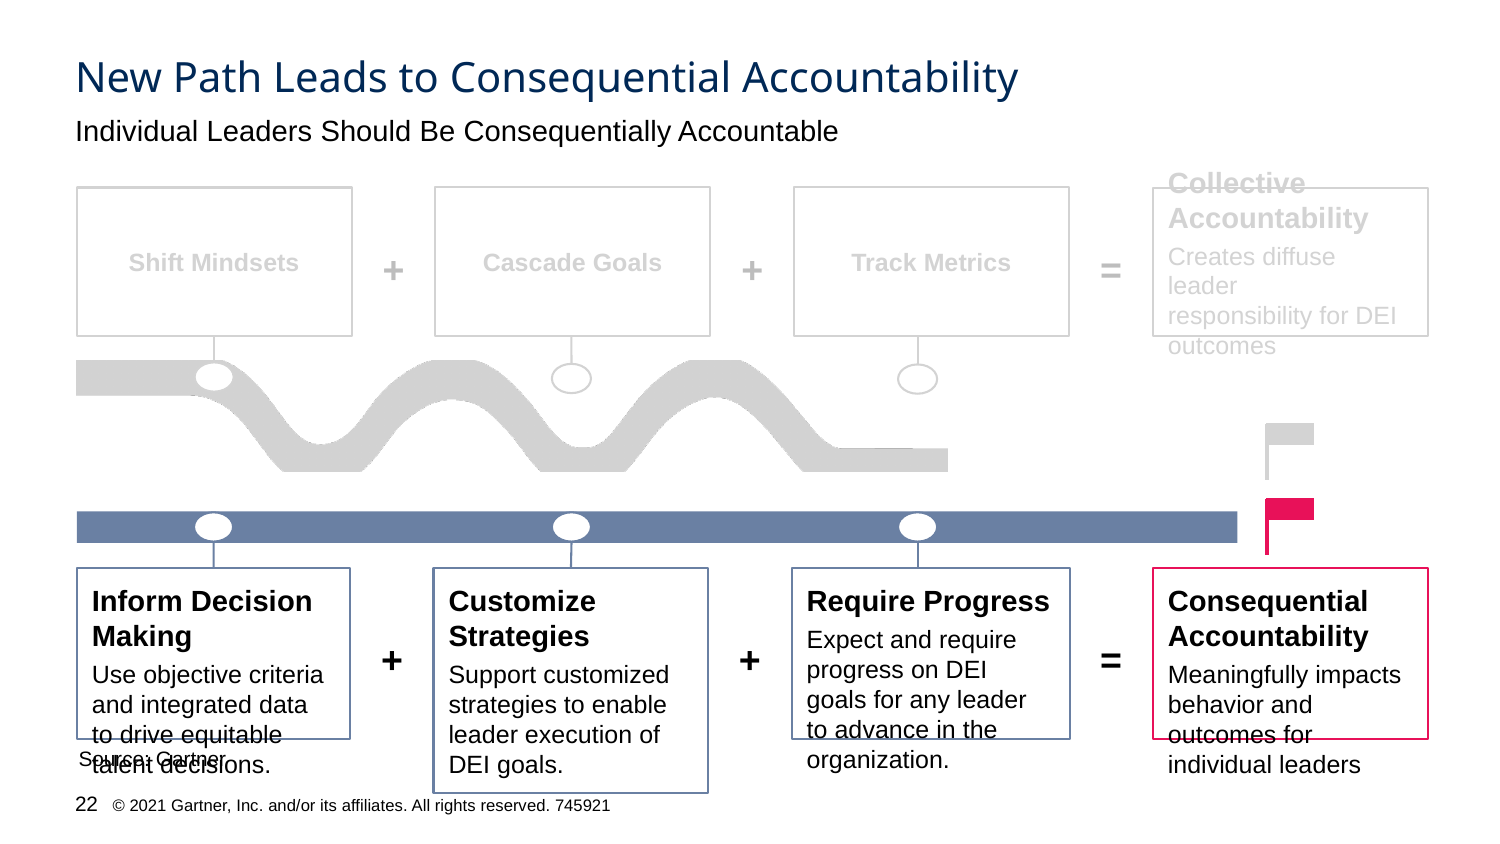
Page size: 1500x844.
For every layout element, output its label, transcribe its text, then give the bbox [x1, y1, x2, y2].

text_box = [1079, 628, 1144, 689]
text_box Cascade Goals​ [435, 187, 711, 337]
text_box [193, 512, 234, 542]
text_box Require Progress Expect and require progress on DEI goals for any leader to advance in the organization. [791, 567, 1070, 739]
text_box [1266, 423, 1314, 481]
text_box [898, 512, 938, 542]
picture [76, 359, 948, 472]
text_box Customize Strategies Support customized strategies to enable leader execution of DEI goals. [433, 567, 709, 794]
text_box Track Metrics [794, 187, 1069, 337]
list Individual Leaders Should Be Consequentially Accountable [75, 112, 1425, 135]
text_box Source: Gartner [78, 731, 433, 772]
text_box [551, 512, 591, 542]
text_box [76, 511, 1238, 543]
title New Path Leads to Consequential Accountability [75, 56, 1425, 85]
text_box = [1079, 239, 1143, 299]
text_box + [718, 628, 782, 689]
text_box Inform Decision Making Use objective criteria and integrated data to drive equitable talent decisions. [76, 567, 351, 739]
text_box Collective Accountability Creates diffuse leader responsibility for DEI outcomes [1152, 187, 1428, 337]
text_box Shift Mindsets​ [76, 187, 352, 337]
text_box + [360, 628, 424, 689]
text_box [1266, 498, 1314, 556]
text_box + [361, 239, 426, 299]
text_box + [720, 239, 785, 299]
text_box Consequential Accountability Meaningfully impacts behavior and outcomes for individual leaders [1152, 567, 1428, 739]
